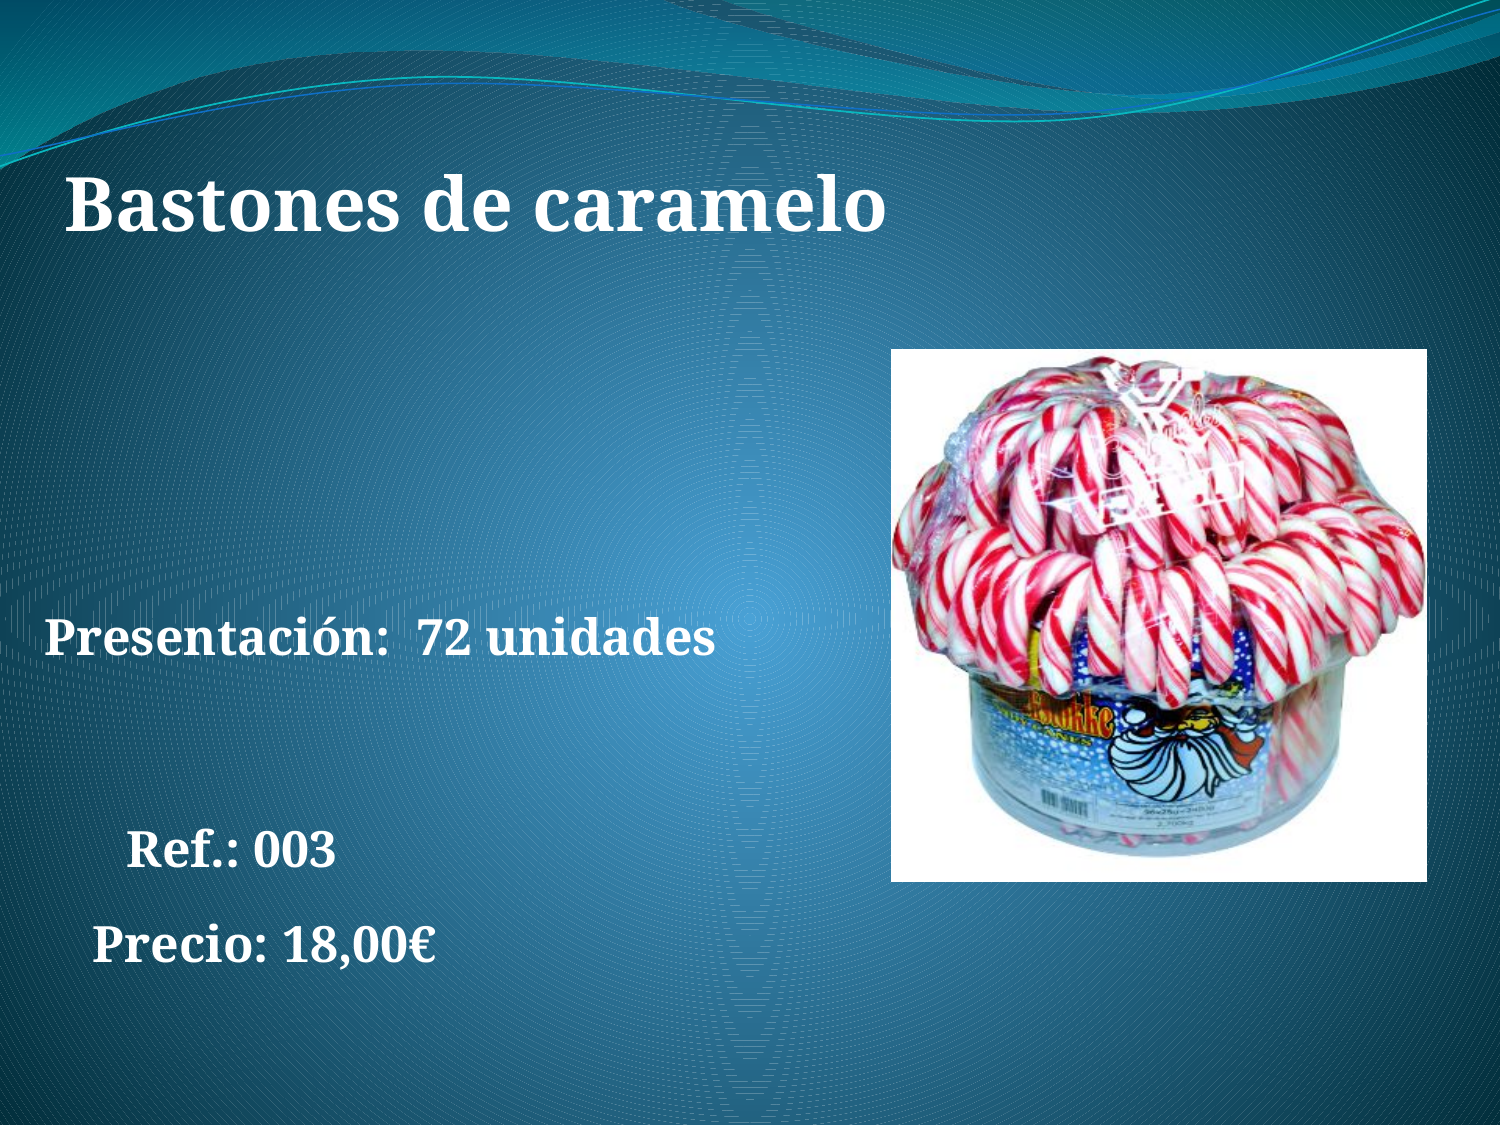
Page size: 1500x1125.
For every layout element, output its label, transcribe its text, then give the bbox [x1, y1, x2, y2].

text_box Precio: 18,00€ [77, 905, 452, 980]
text_box Ref.: 003 [112, 810, 396, 886]
picture [891, 349, 1427, 882]
text_box Bastones de caramelo [49, 148, 905, 254]
text_box Presentación: 72 unidades [29, 597, 845, 673]
